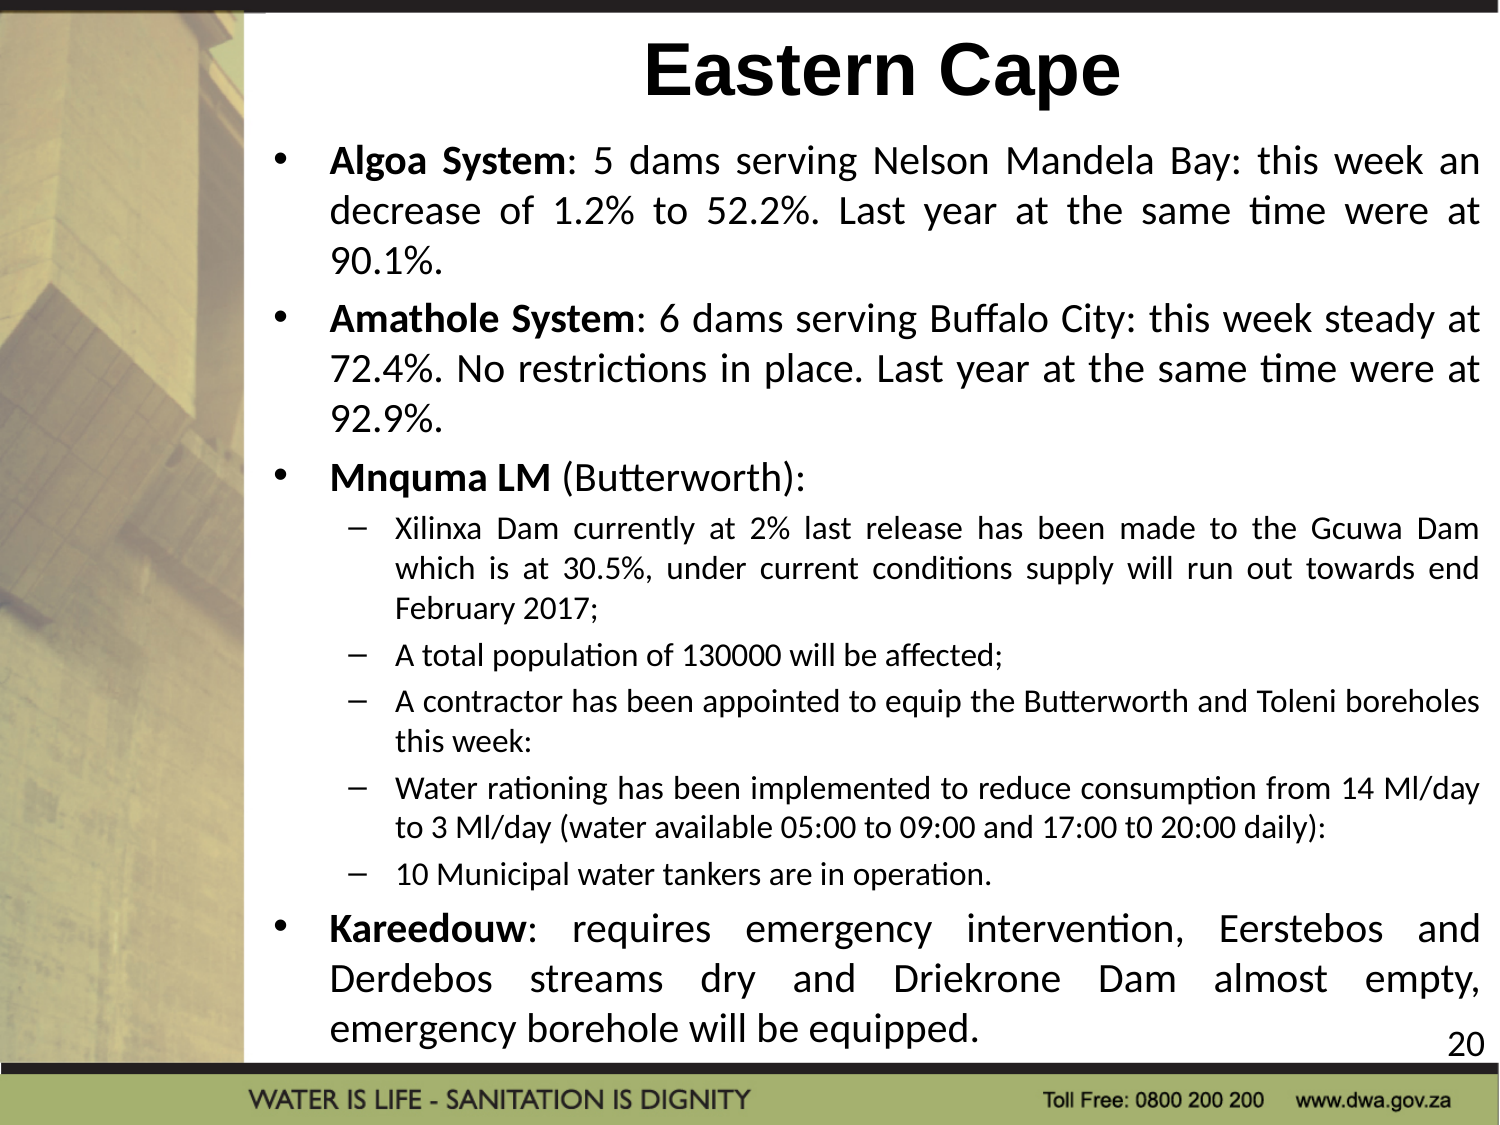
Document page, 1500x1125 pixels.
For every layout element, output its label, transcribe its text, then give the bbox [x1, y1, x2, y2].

picture [0, 0, 1500, 1125]
list Algoa System: 5 dams serving Nelson Mandela Bay: this week an decrease of 1.2% to 52.2%. Last year at the same time were at 90.1%. Amathole System: 6 dams serving Buffalo City: this week steady at 72.4%. No restrictions in place. Last year at the same time were at 92.9%. Mnquma LM (Butterworth): Xilinxa Dam currently at 2% last release has been made to the Gcuwa Dam which is at 30.5%, under current conditions supply will run out towards end February 2017; A total population of 130000 will be affected; A contractor has been appointed to equip the Butterworth and Toleni boreholes this week: Water rationing has been implemented to reduce consumption from 14 Ml/day to 3 Ml/day (water available 05:00 to 09:00 and 17:00 t0 20:00 daily): 10 Municipal water tankers are in operation. Kareedouw: requires emergency intervention, Eerstebos and Derdebos streams dry and Driekrone Dam almost empty, emergency borehole will be equipped. [258, 125, 1497, 1059]
title Eastern Cape [265, 12, 1500, 112]
slide_number 20 [1237, 1011, 1500, 1057]
